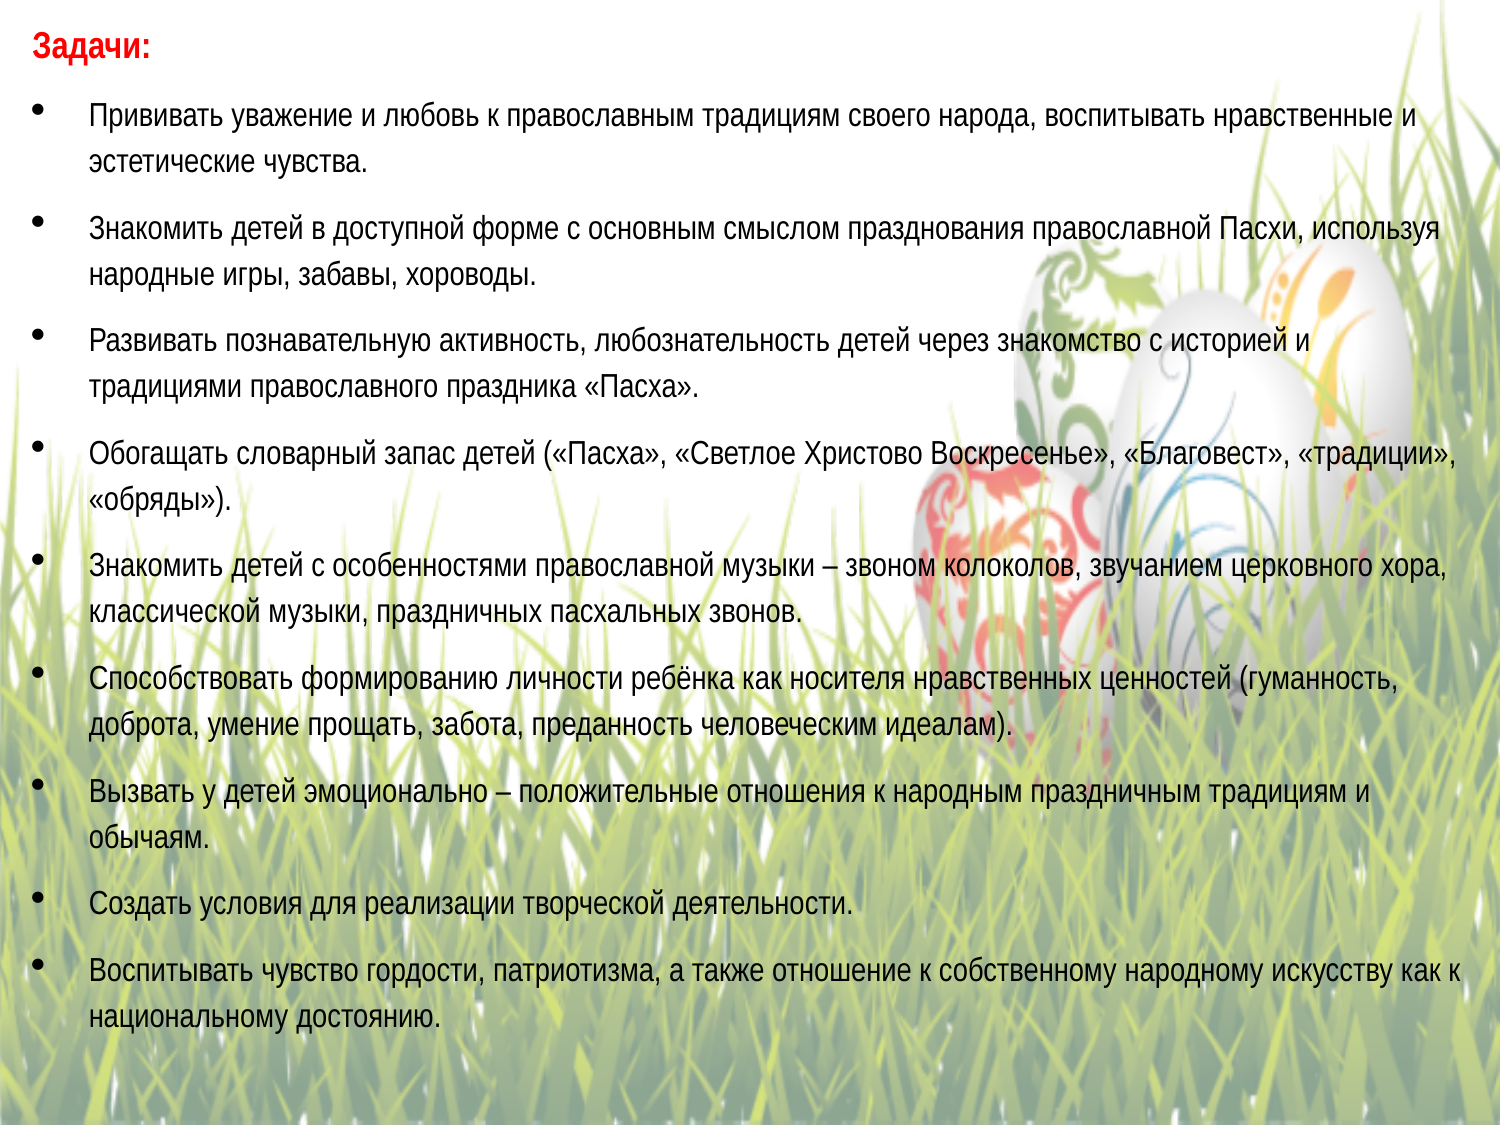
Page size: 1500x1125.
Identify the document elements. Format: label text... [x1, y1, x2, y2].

text_box Задачи: Прививать уважение и любовь к православным традициям своего народа, воспитывать нравственные и эстетические чувства. Знакомить детей в доступной форме с основным смыслом празднования православной Пасхи, используя народные игры, забавы, хороводы. Развивать познавательную активность, любознательность детей через знакомство с историей и традициями православного праздника «Пасха». Обогащать словарный запас детей («Пасха», «Светлое Христово Воскресенье», «Благовест», «традиции», «обряды»). Знакомить детей с особенностями православной музыки – звоном колоколов, звучанием церковного хора, классической музыки, праздничных пасхальных звонов. Способствовать формированию личности ребёнка как носителя нравственных ценностей (гуманность, доброта, умение прощать, забота, преданность человеческим идеалам). Вызвать у детей эмоционально – положительные отношения к народным праздничным традициям и обычаям. Создать условия для реализации творческой деятельности. Воспитывать чувство гордости, патриотизма, а также отношение к собственному народному искусству как к национальному достоянию. [17, 7, 1483, 1109]
